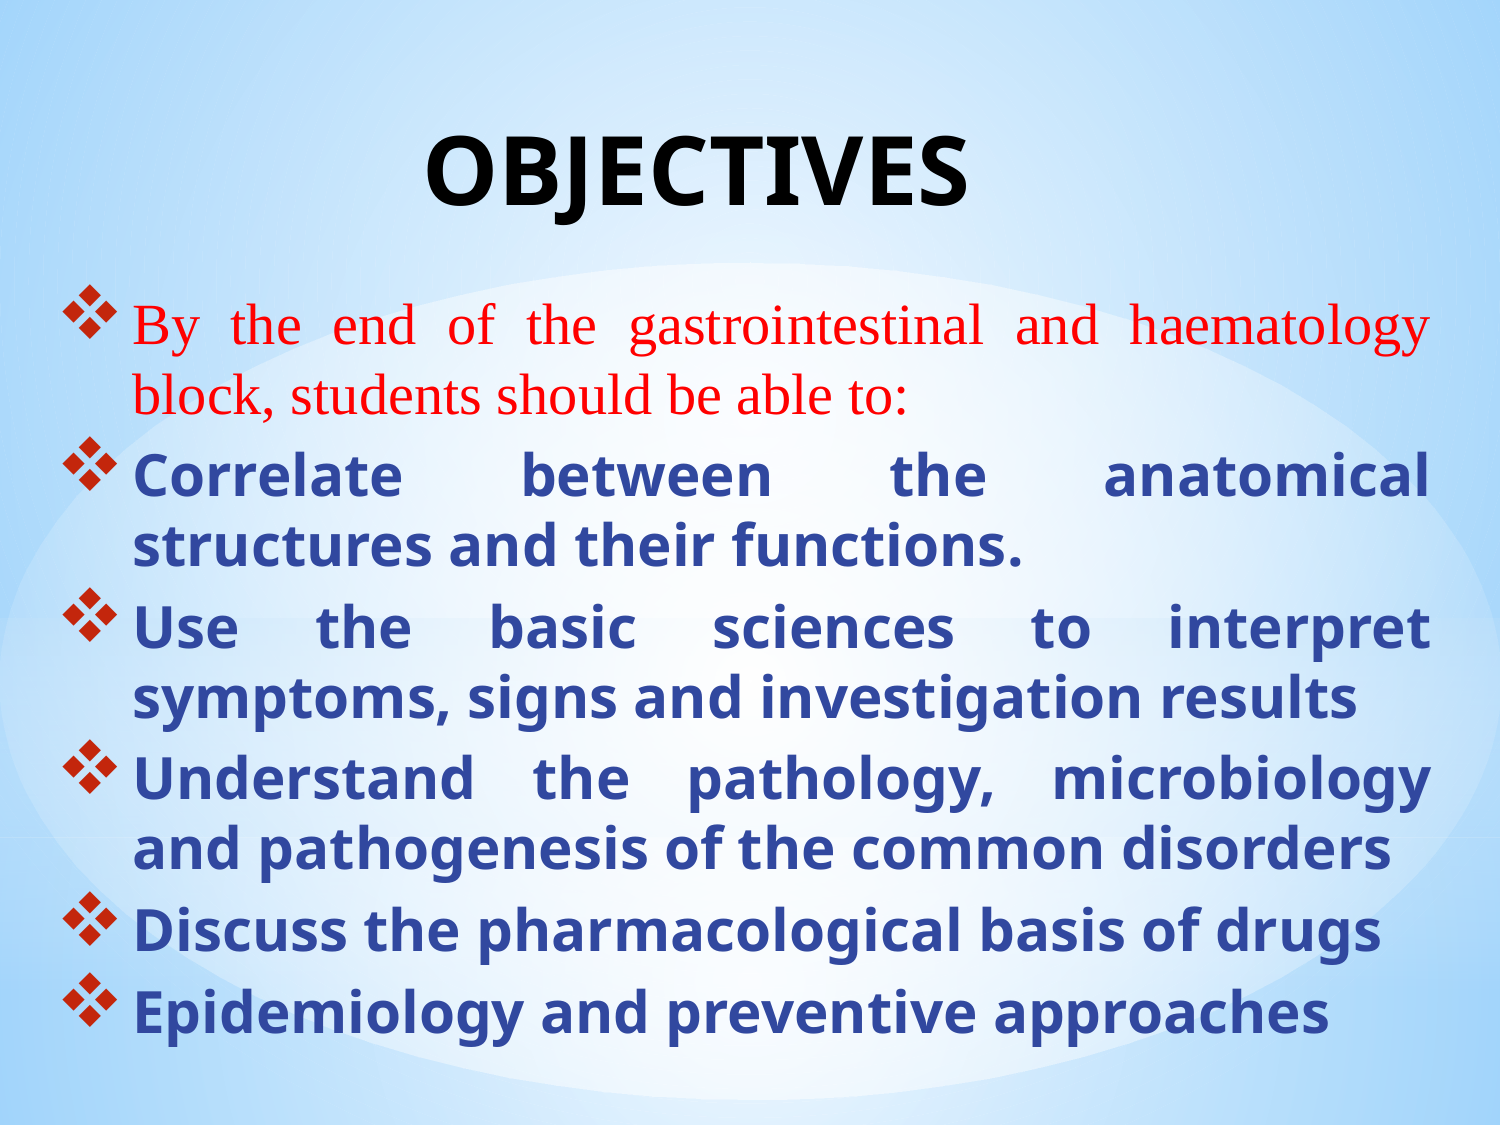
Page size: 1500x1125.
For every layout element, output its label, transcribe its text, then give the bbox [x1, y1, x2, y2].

list By the end of the gastrointestinal and haematology block, students should be able to: Correlate between the anatomical structures and their functions. Use the basic sciences to interpret symptoms, signs and investigation results Understand the pathology, microbiology and pathogenesis of the common disorders Discuss the pharmacological basis of drugs Epidemiology and preventive approaches [41, 278, 1447, 905]
title OBJECTIVES [171, 101, 1240, 278]
